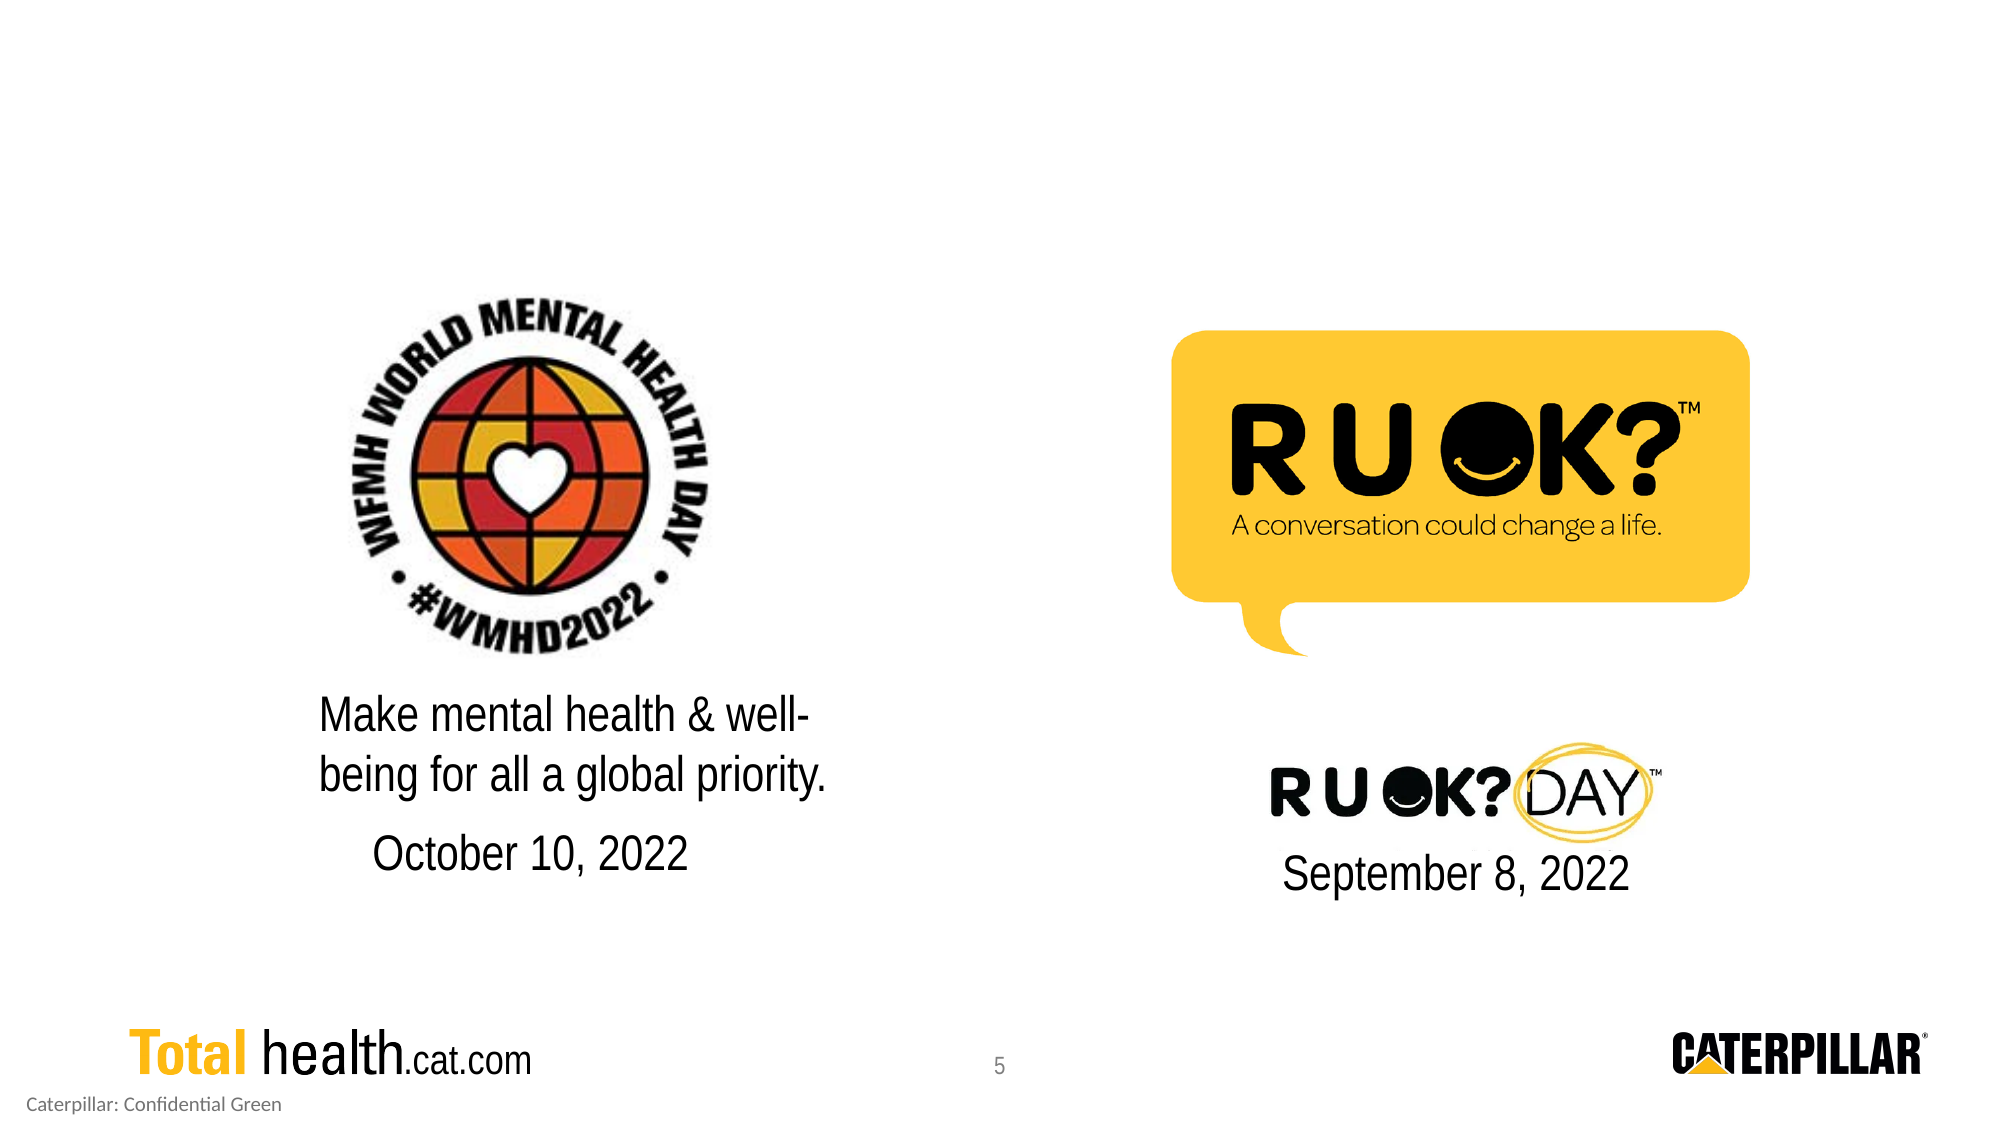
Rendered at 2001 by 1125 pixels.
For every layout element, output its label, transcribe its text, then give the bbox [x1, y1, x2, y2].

picture [175, 279, 886, 674]
picture [1673, 1032, 1928, 1074]
text_box October 10, 2022 [30, 812, 1031, 888]
text_box Make mental health & well-being for all a global priority. [303, 674, 886, 809]
picture [1230, 690, 1708, 851]
picture [129, 1022, 404, 1090]
text_box September 8, 2022 [1165, 833, 1748, 909]
picture [1088, 283, 1799, 670]
